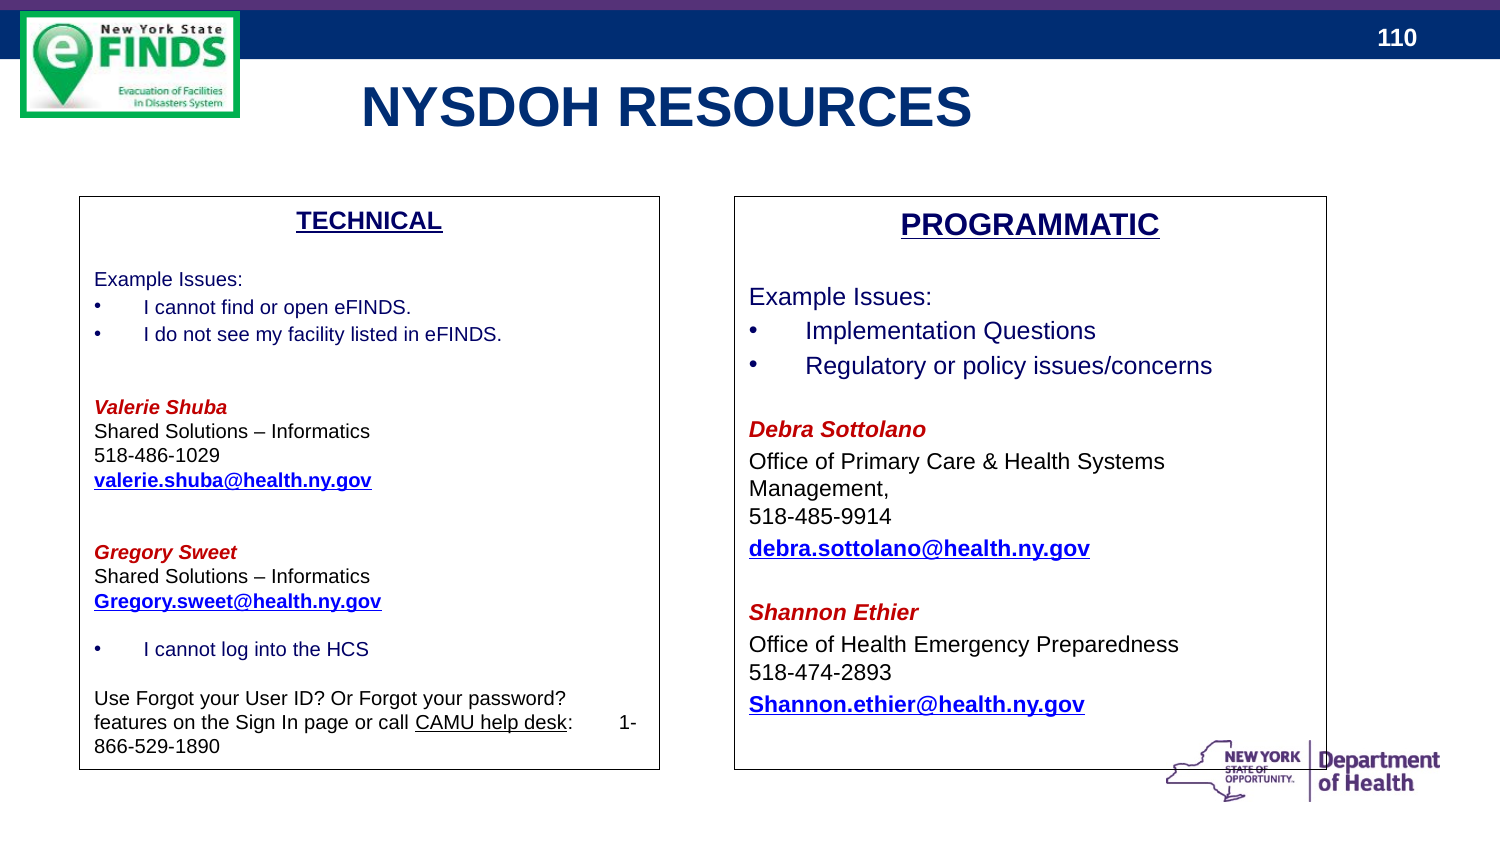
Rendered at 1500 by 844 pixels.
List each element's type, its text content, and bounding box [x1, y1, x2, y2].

picture [20, 11, 240, 119]
list PROGRAMMATIC Example Issues: Implementation Questions Regulatory or policy issues/concerns Debra Sottolano Office of Primary Care & Health Systems Management, 518-485-9914 debra.sottolano@health.ny.gov Shannon Ethier Office of Health Emergency Preparedness 518-474-2893 Shannon.ethier@health.ny.gov [734, 196, 1327, 770]
picture [1166, 740, 1440, 802]
title NYSDOH RESOURCES [0, 26, 1350, 183]
list TECHNICAL Example Issues: I cannot find or open eFINDS. I do not see my facility listed in eFINDS. Valerie Shuba Shared Solutions – Informatics 518-486-1029 valerie.shuba@health.ny.gov Gregory Sweet Shared Solutions – Informatics Gregory.sweet@health.ny.gov I cannot log into the HCS Use Forgot your User ID? Or Forgot your password? features on the Sign In page or call CAMU help desk: 1-866-529-1890 [79, 196, 660, 770]
